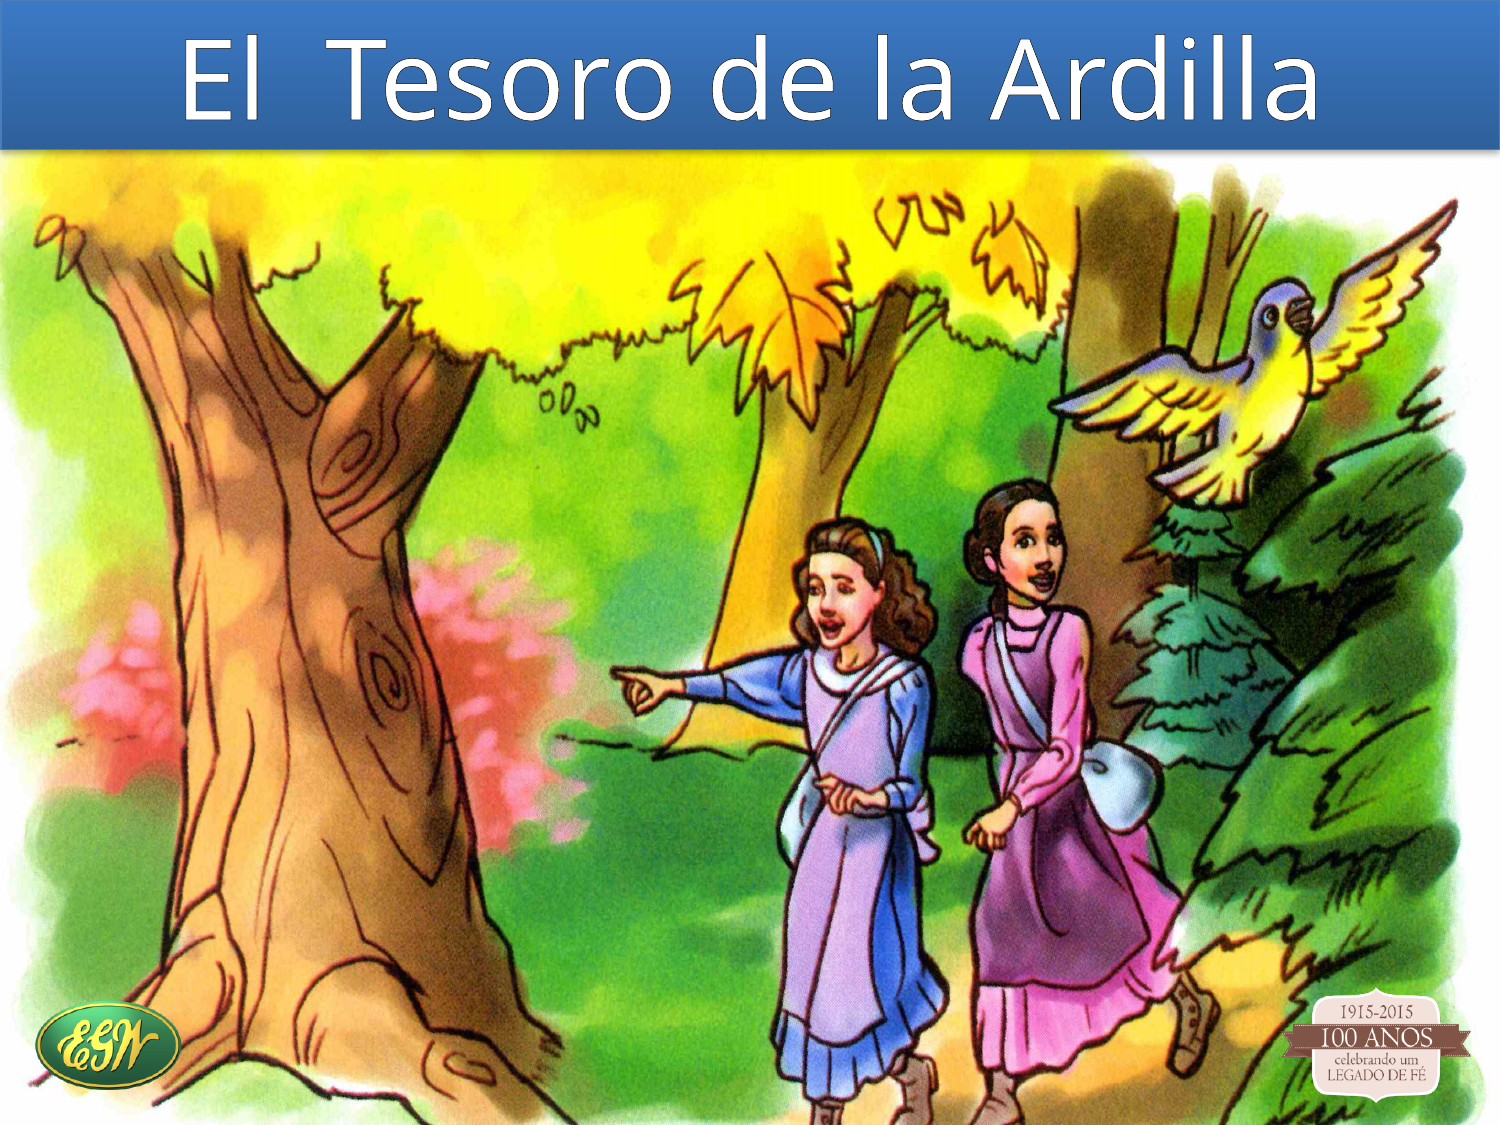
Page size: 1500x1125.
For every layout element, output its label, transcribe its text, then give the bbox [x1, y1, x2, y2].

text_box El Tesoro de la Ardilla [0, 0, 1500, 136]
picture [0, 136, 1500, 1125]
